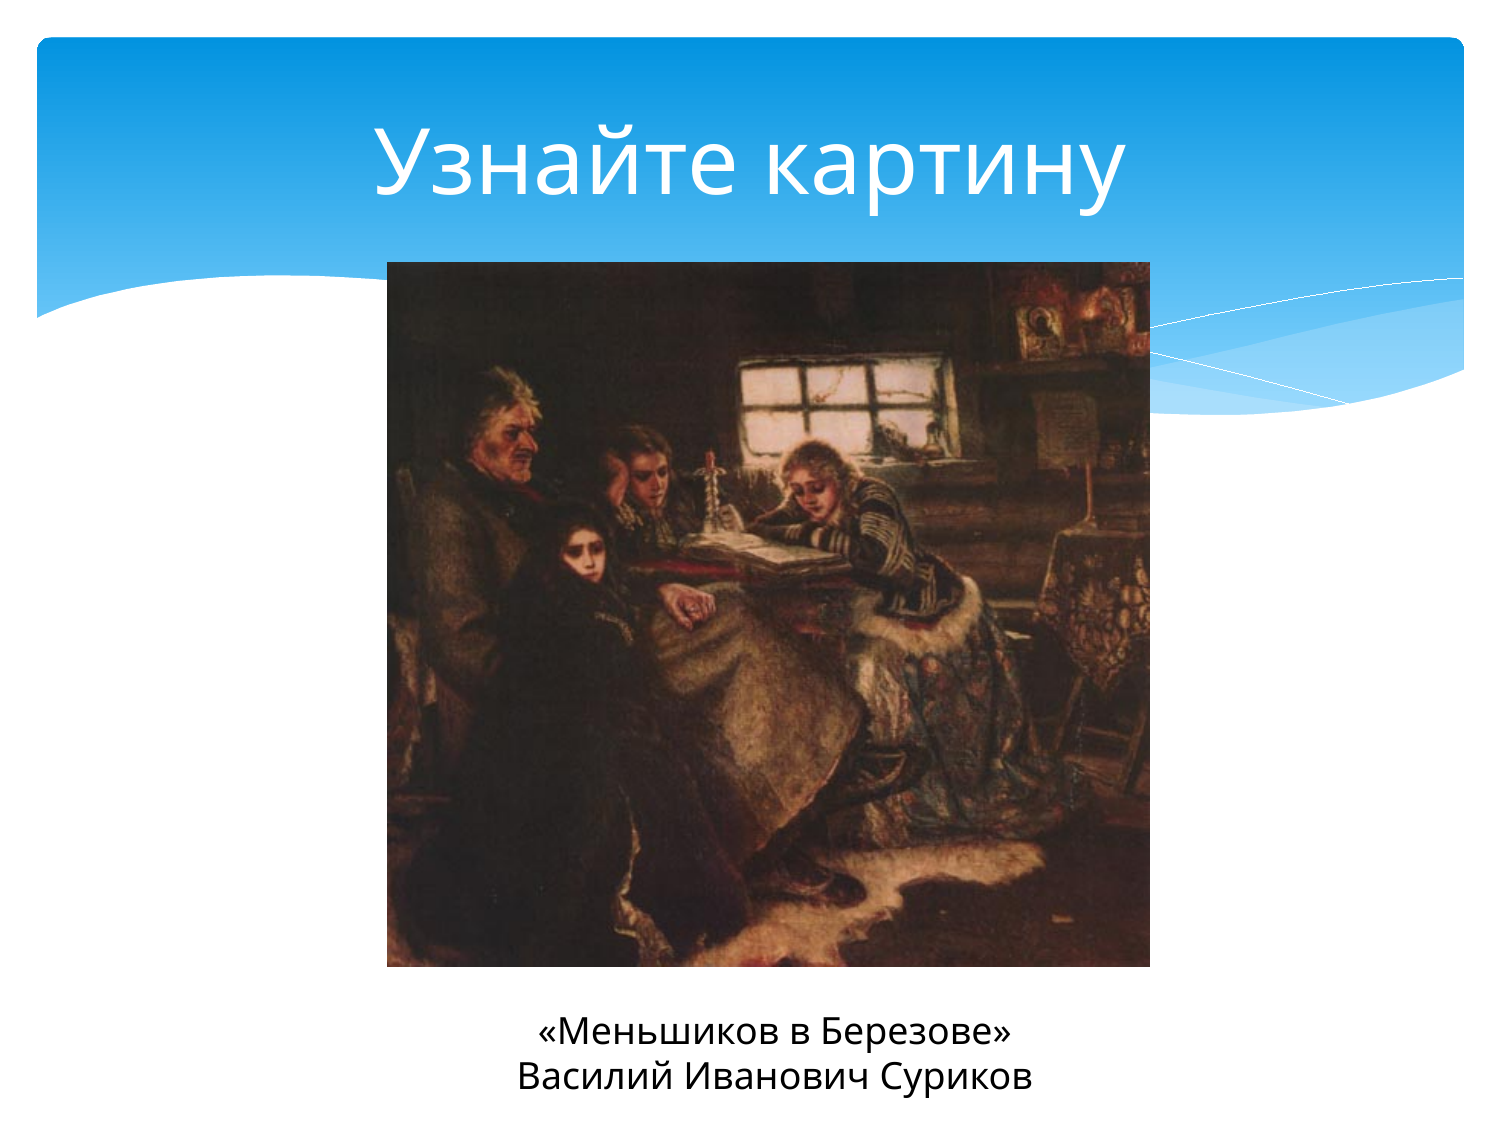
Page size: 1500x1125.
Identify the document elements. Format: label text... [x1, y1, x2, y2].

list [387, 262, 1151, 968]
title Узнайте картину [75, 55, 1425, 261]
text_box «Меньшиков в Березове» Василий Иванович Суриков [399, 999, 1150, 1105]
